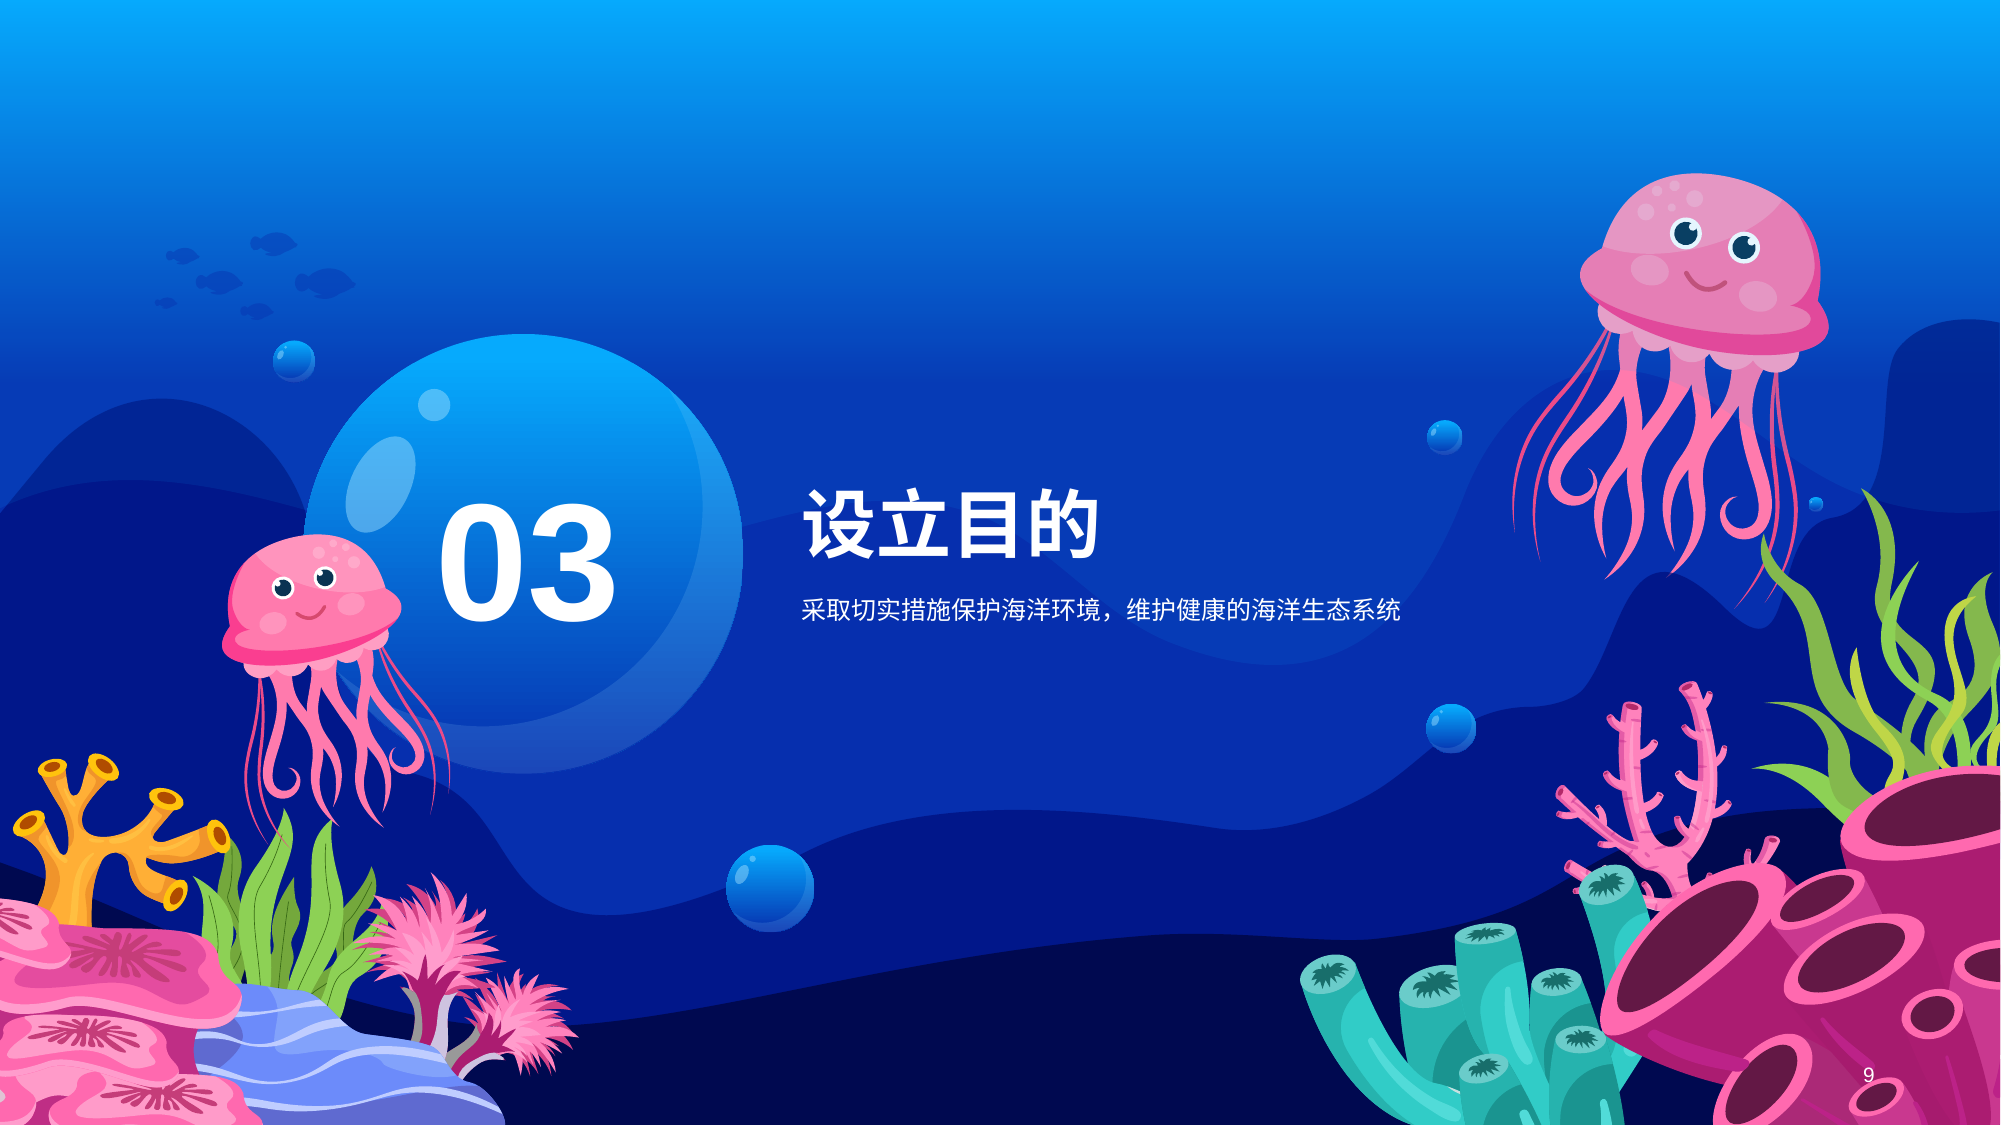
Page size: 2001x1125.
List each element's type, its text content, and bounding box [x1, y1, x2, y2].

text_box 03 [385, 469, 670, 665]
list 采取切实措施保护海洋环境，维护健康的海洋生态系统 [786, 590, 1602, 634]
slide_number 9 [1452, 1056, 1890, 1092]
title 设立目的 [786, 479, 1601, 577]
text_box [222, 534, 451, 849]
